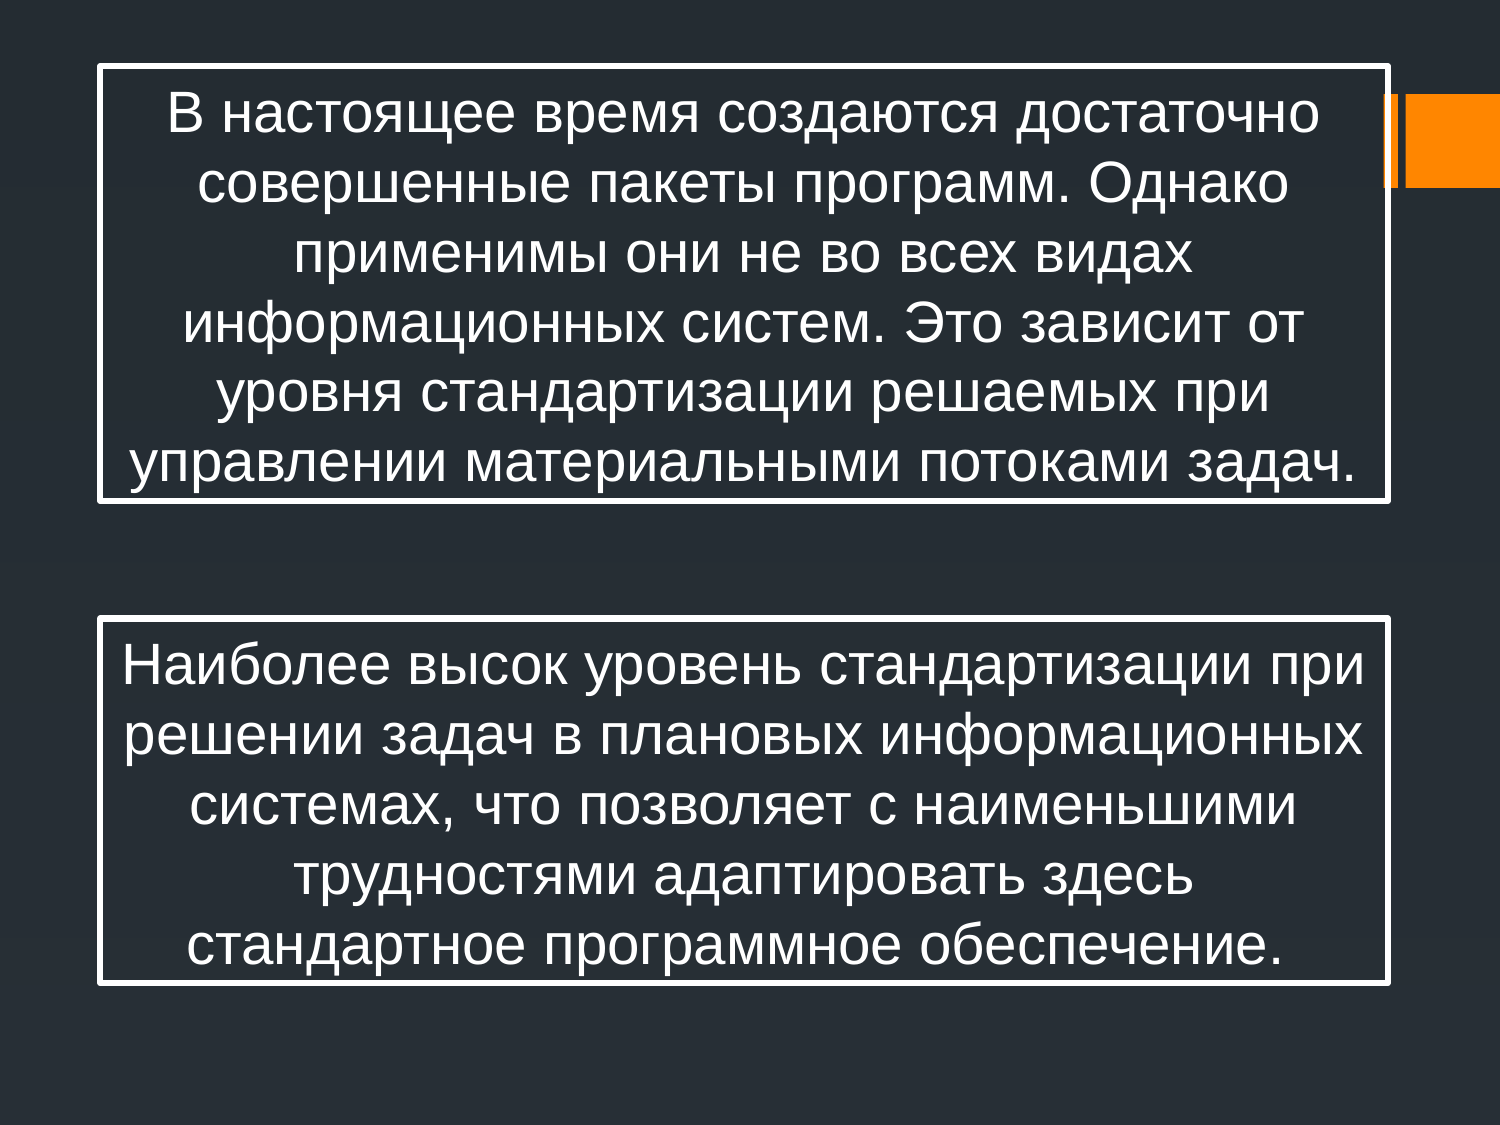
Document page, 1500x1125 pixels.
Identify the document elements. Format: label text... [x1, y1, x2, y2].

text_box Наиболее высок уровень стандартизации при решении задач в плановых информационных системах, что позволяет с наименьшими трудностями адаптировать здесь стандартное программное обеспечение. [100, 618, 1388, 984]
text_box В настоящее время создаются достаточно совершенные пакеты программ. Однако применимы они не во всех видах информационных систем. Это зависит от уровня стандартизации решаемых при управлении материальными потоками задач. [100, 66, 1388, 501]
